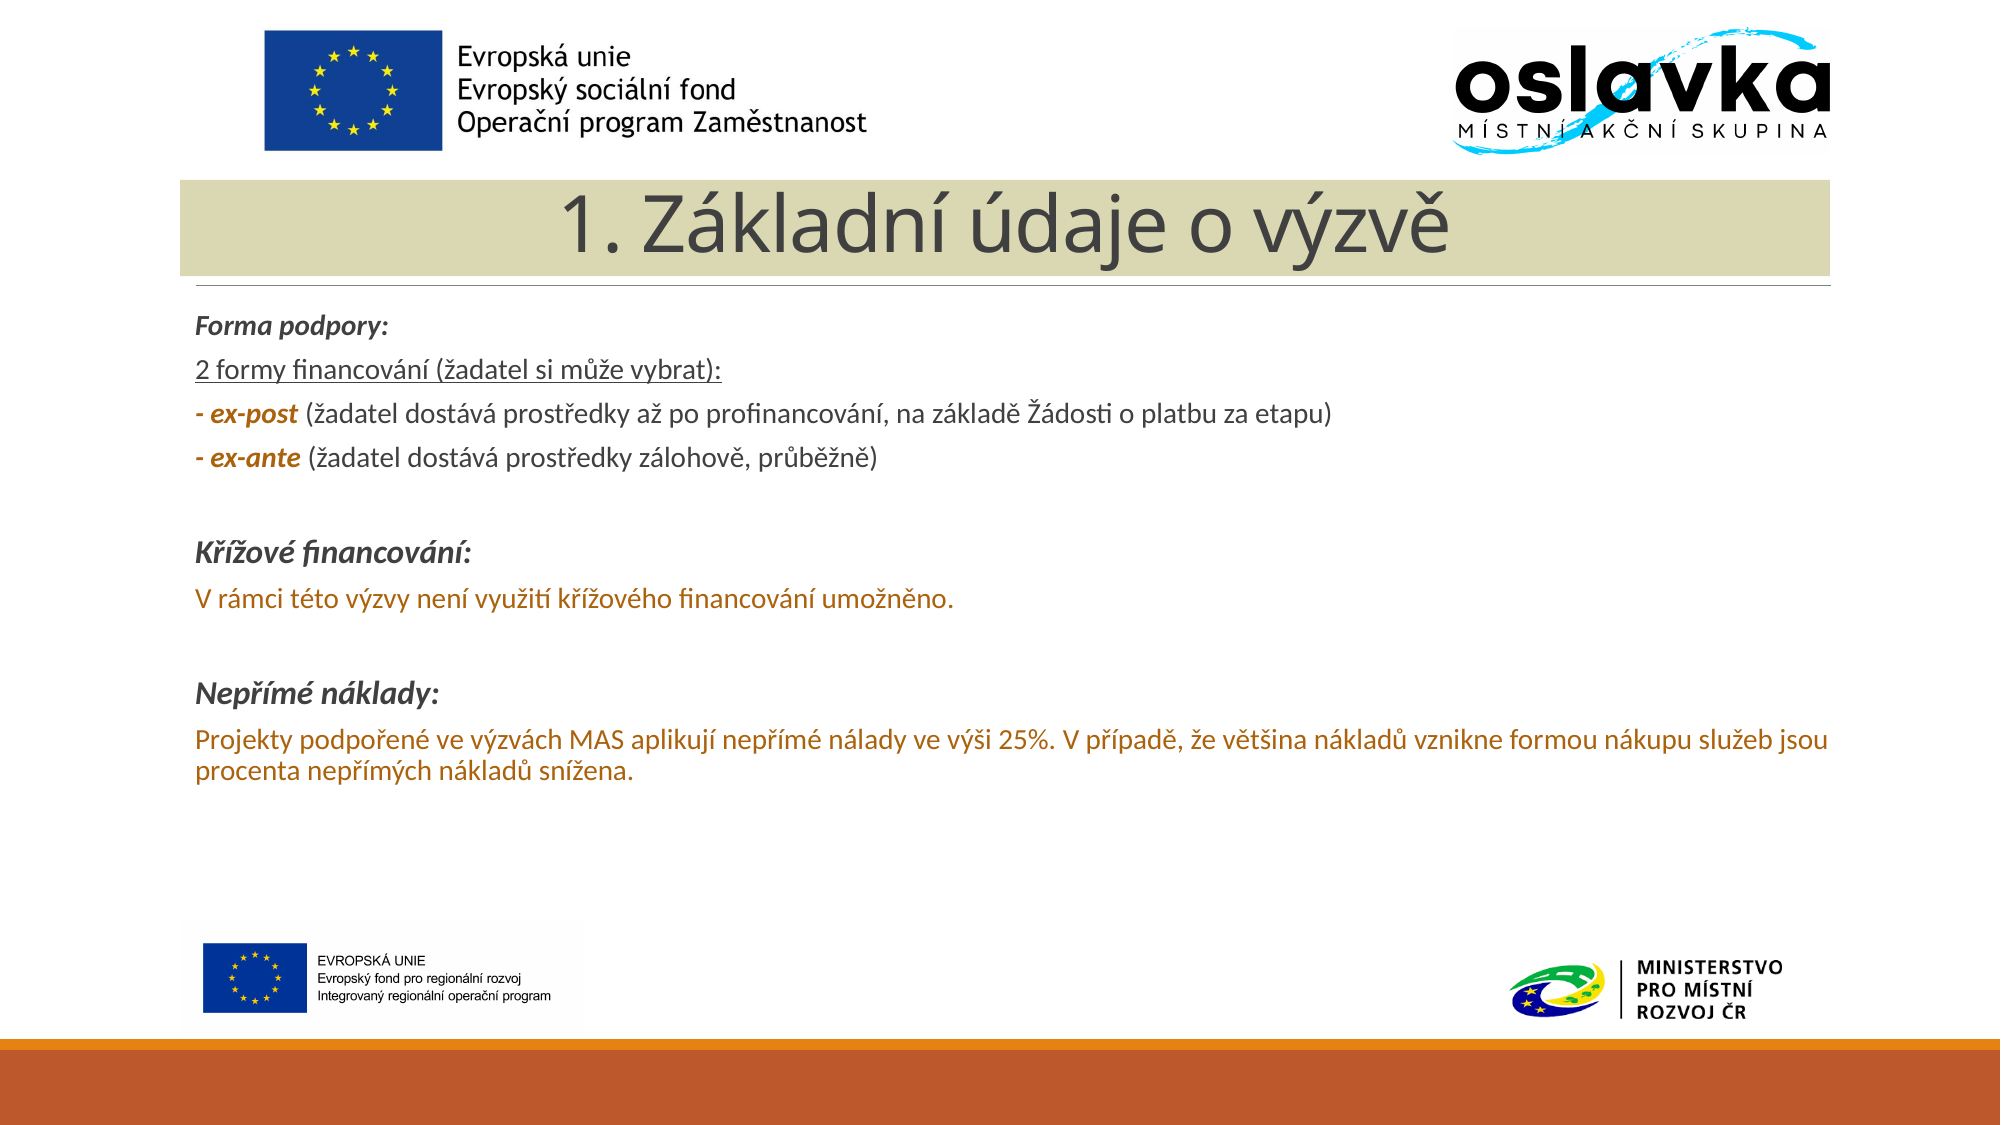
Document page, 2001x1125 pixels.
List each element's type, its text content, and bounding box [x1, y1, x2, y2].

picture [1508, 959, 1782, 1020]
list Forma podpory: 2 formy financování (žadatel si může vybrat): - ex-post (žadatel dostává prostředky až po profinancování, na základě Žádosti o platbu za etapu) - ex-ante (žadatel dostává prostředky zálohově, průběžně) Křížové financování: V rámci této výzvy není využití křížového financování umožněno. Nepřímé náklady: Projekty podpořené ve výzvách MAS aplikují nepřímé nálady ve výši 25%. V případě, že většina nákladů vznikne formou nákupu služeb jsou procenta nepřímých nákladů snížena. [180, 302, 1830, 930]
picture [260, 27, 867, 154]
picture [1452, 27, 1831, 156]
picture [179, 919, 585, 1037]
title 1. Základní údaje o výzvě [180, 179, 1830, 277]
